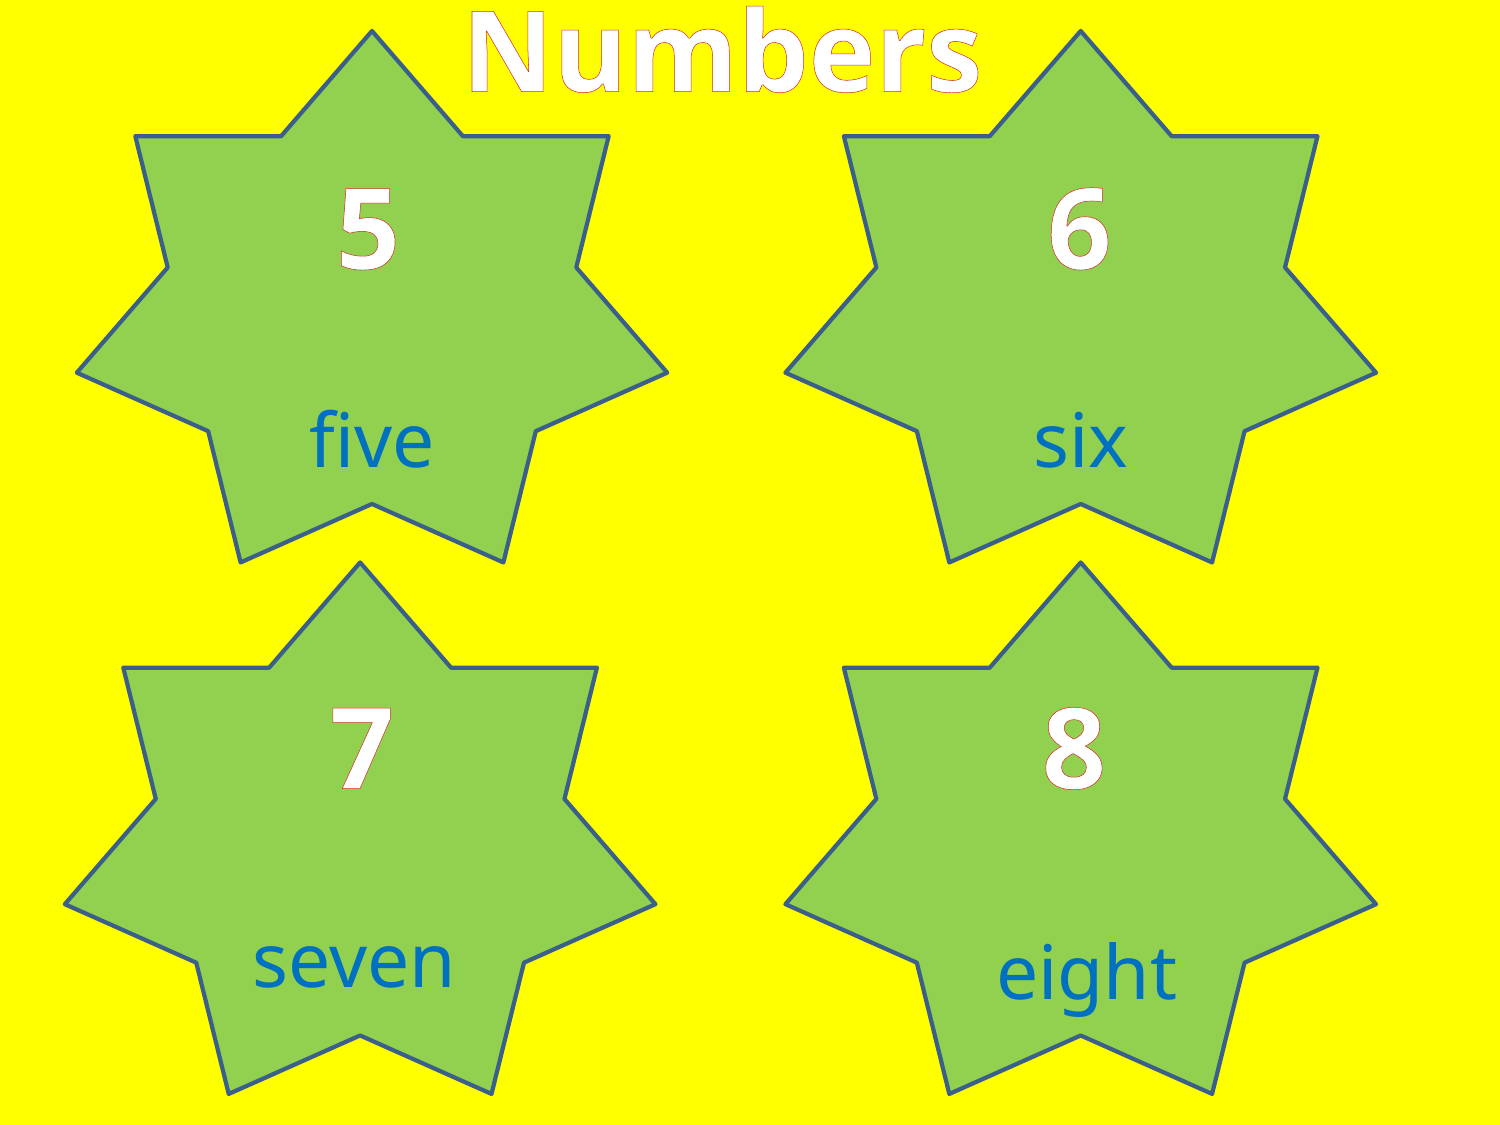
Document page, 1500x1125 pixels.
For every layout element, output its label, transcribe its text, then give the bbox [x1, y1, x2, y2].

text_box 5 [320, 148, 415, 299]
text_box 6 [1032, 148, 1127, 299]
text_box six [962, 385, 1199, 491]
text_box eight [939, 916, 1235, 1022]
text_box [783, 28, 1379, 565]
text_box 7 [314, 668, 409, 819]
text_box [74, 28, 670, 565]
text_box seven [194, 904, 514, 1010]
text_box [783, 560, 1379, 1096]
text_box 8 [1027, 668, 1122, 819]
text_box [62, 560, 658, 1096]
text_box five [253, 385, 490, 491]
text_box Numbers [447, 0, 998, 122]
